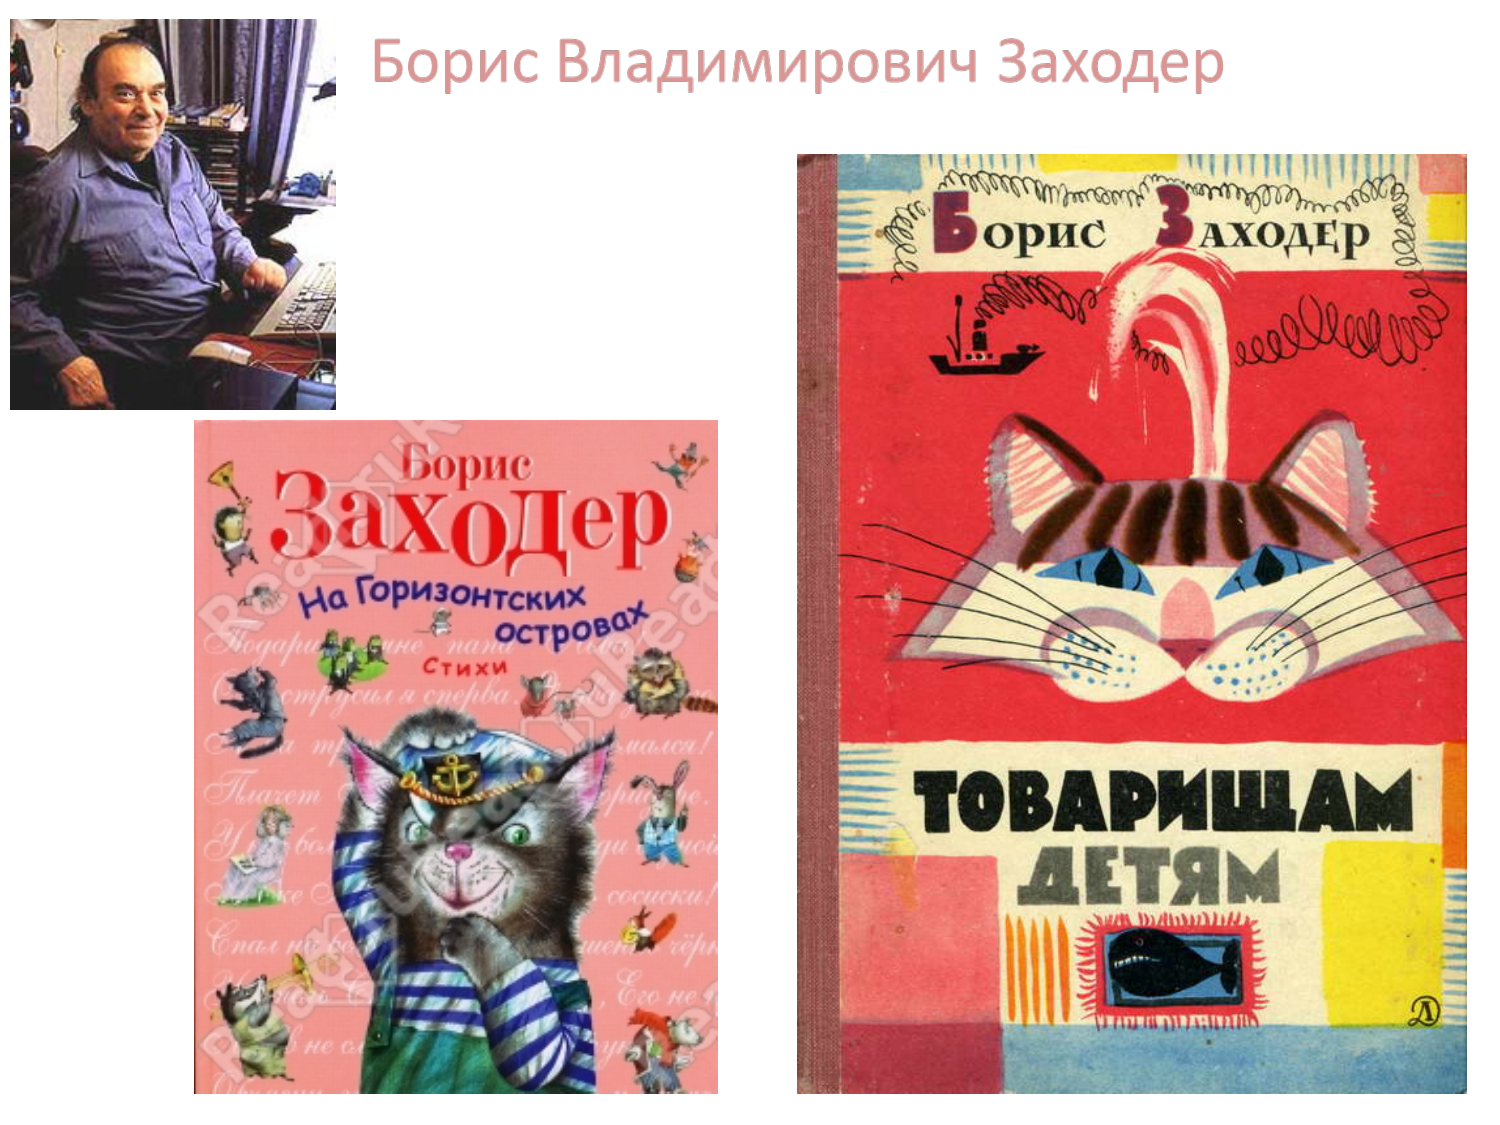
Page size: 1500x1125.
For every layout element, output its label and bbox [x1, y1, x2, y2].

picture [10, 0, 1266, 410]
picture [194, 420, 718, 1095]
picture [796, 154, 1467, 1095]
